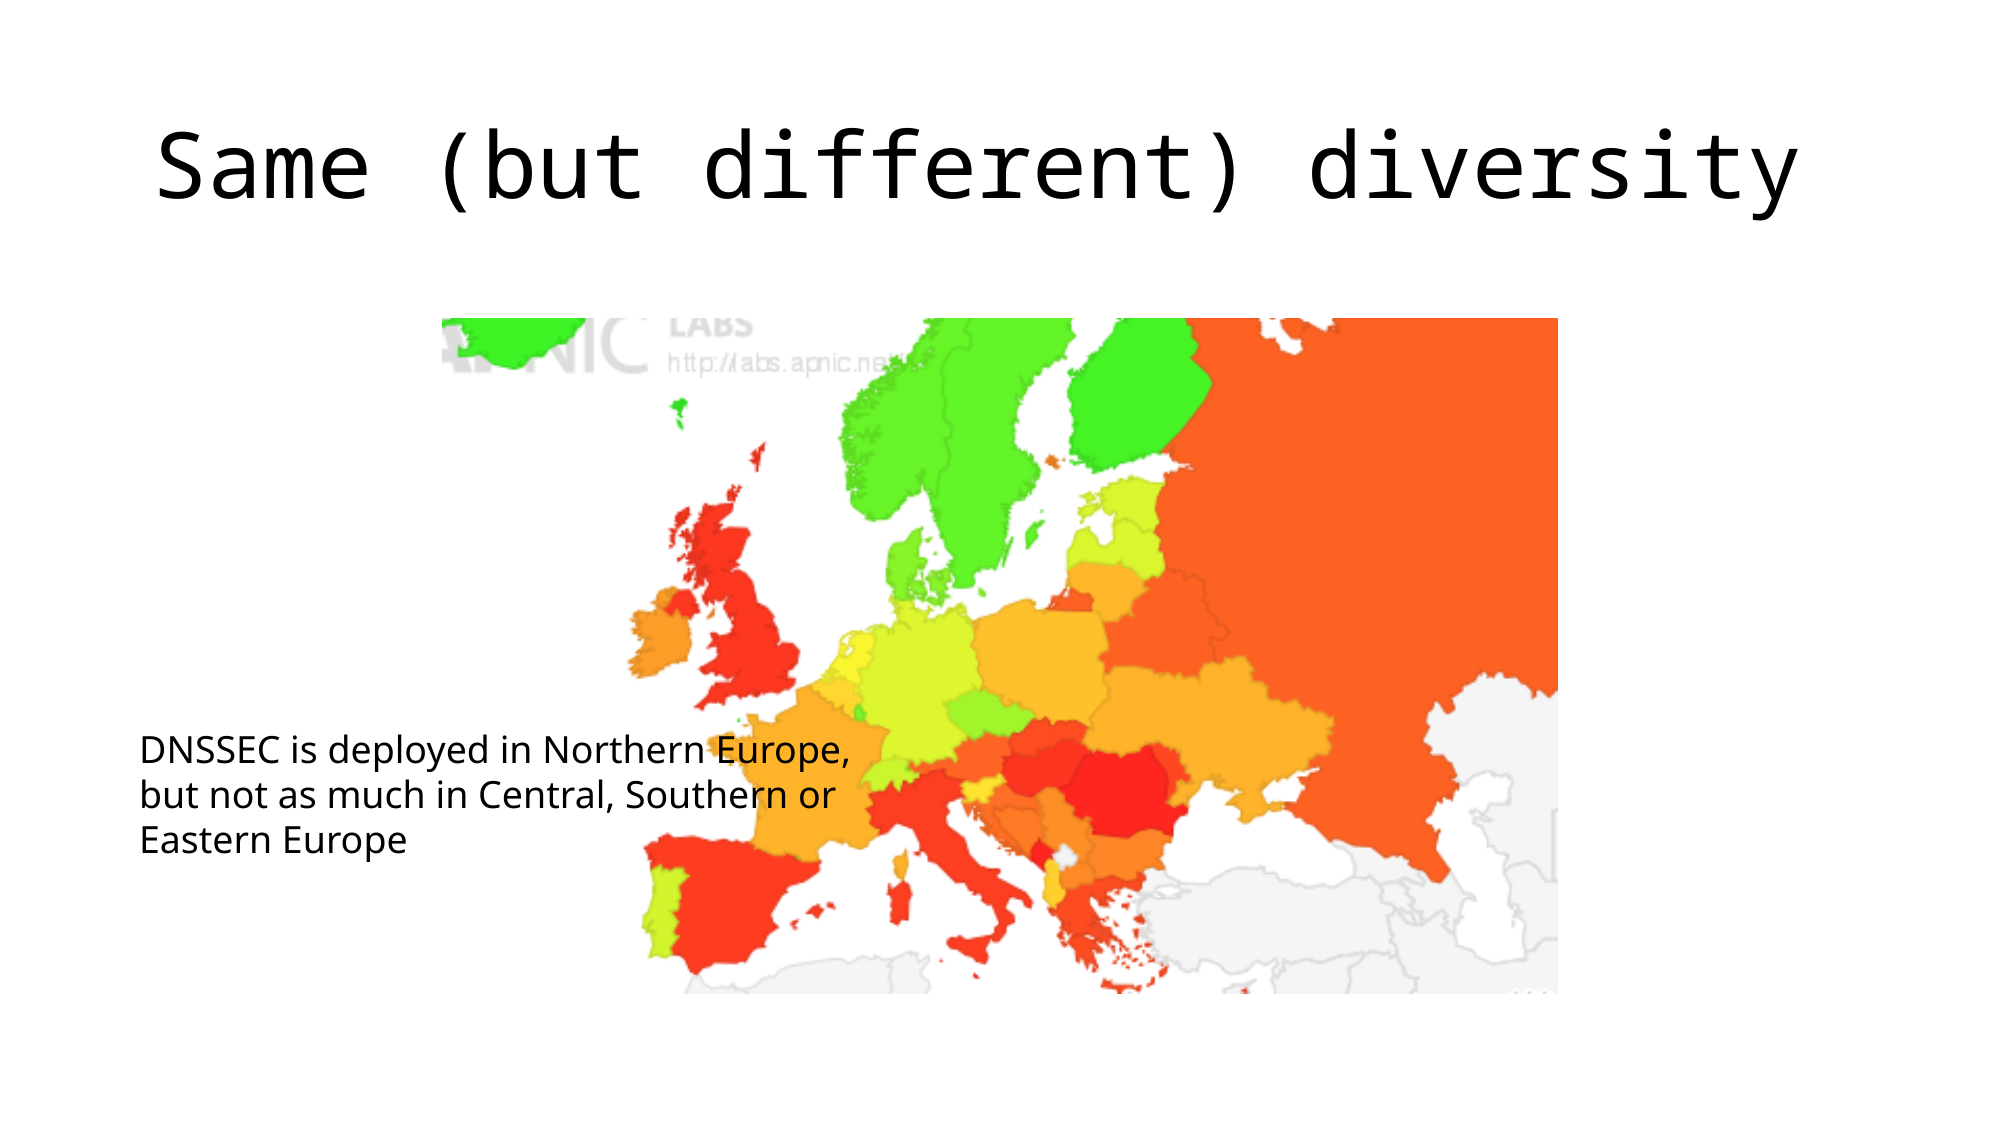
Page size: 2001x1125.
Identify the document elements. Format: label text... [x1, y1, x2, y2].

text_box DNSSEC is deployed in Northern Europe, but not as much in Central, Southern or Eastern Europe [124, 718, 442, 869]
title Same (but different) diversity [137, 59, 1863, 278]
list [442, 318, 1558, 994]
